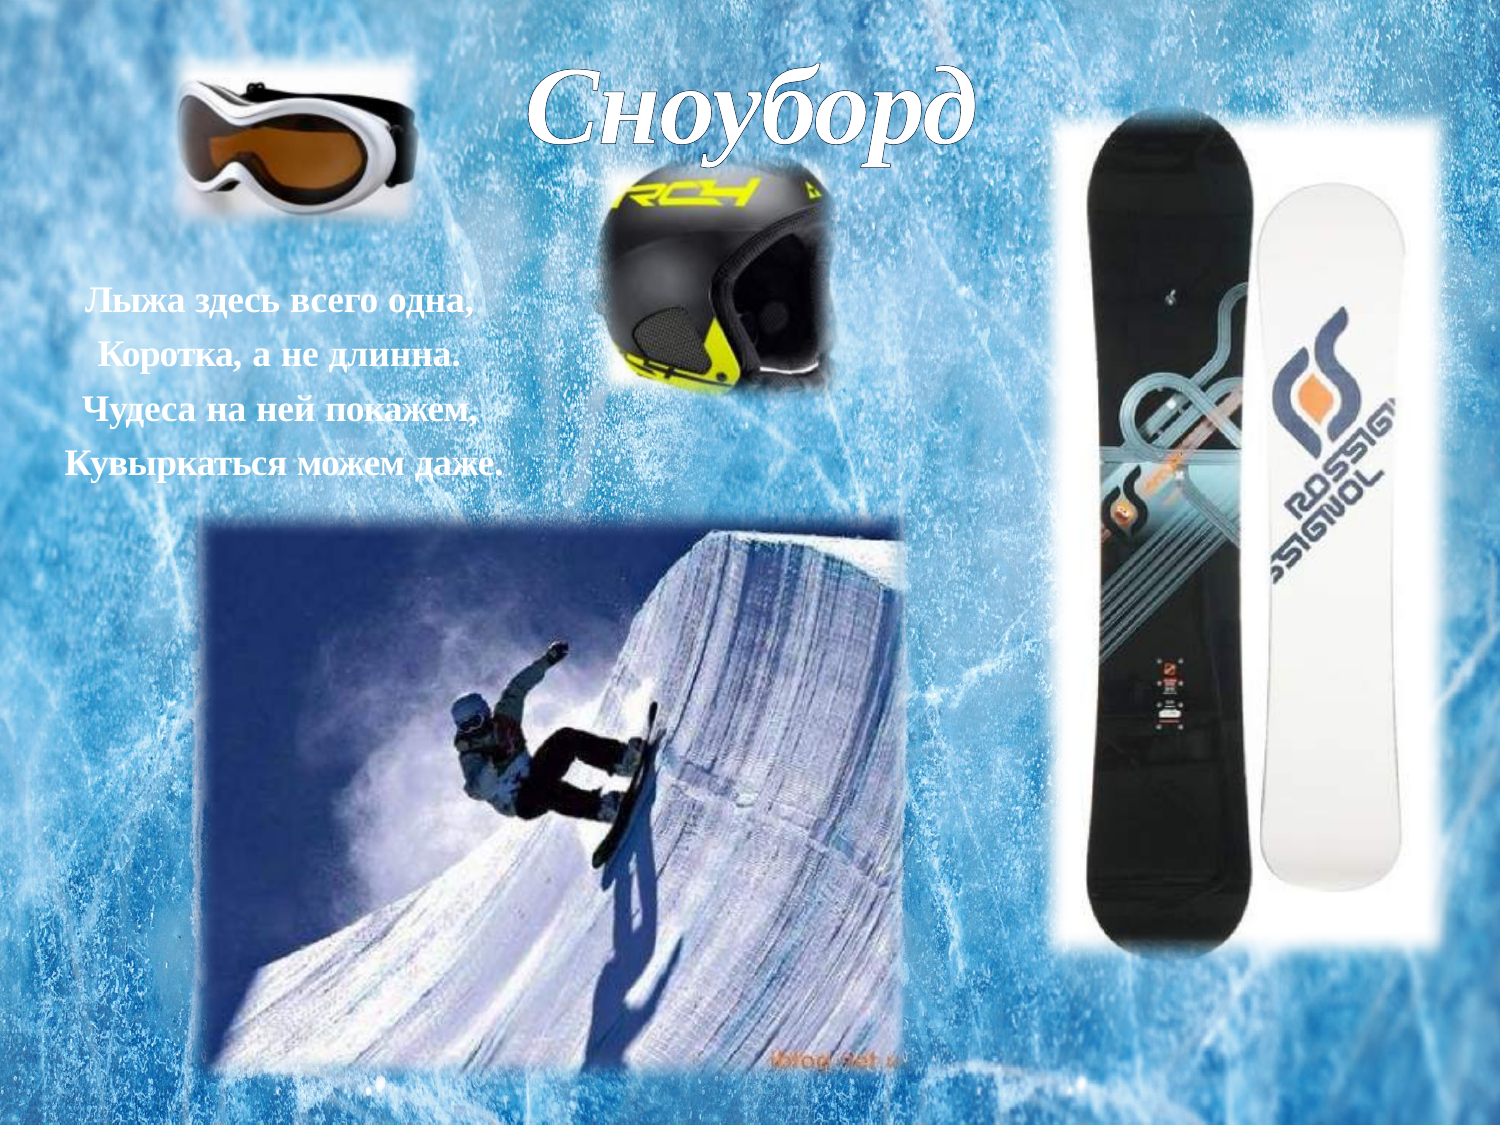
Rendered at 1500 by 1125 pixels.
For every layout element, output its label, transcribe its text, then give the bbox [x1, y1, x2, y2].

picture [0, 0, 1500, 1125]
title Сноуборд [467, 2, 1033, 193]
text_box Лыжа здесь всего одна, Коротка, а не длинна. Чудеса на ней покажем, Кувыркаться можем даже. [52, 263, 516, 483]
